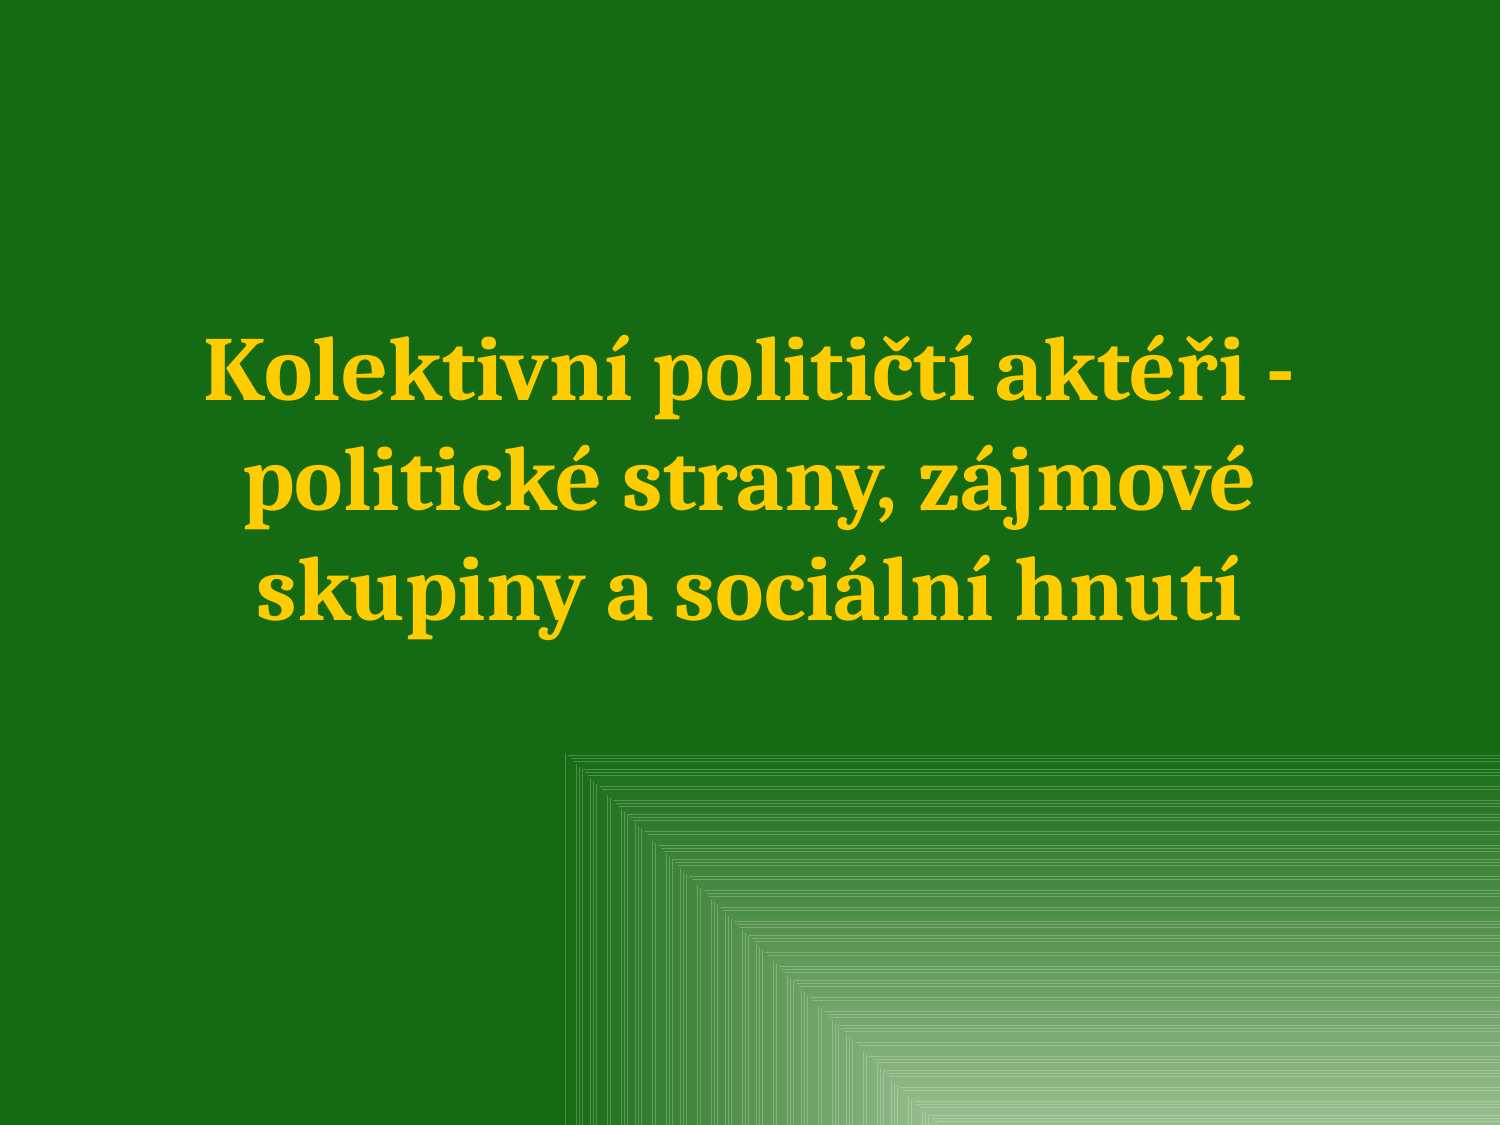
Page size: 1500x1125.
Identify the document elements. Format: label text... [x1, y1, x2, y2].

title Kolektivní političtí aktéři - politické strany, zájmové skupiny a sociální hnutí [112, 231, 1388, 717]
